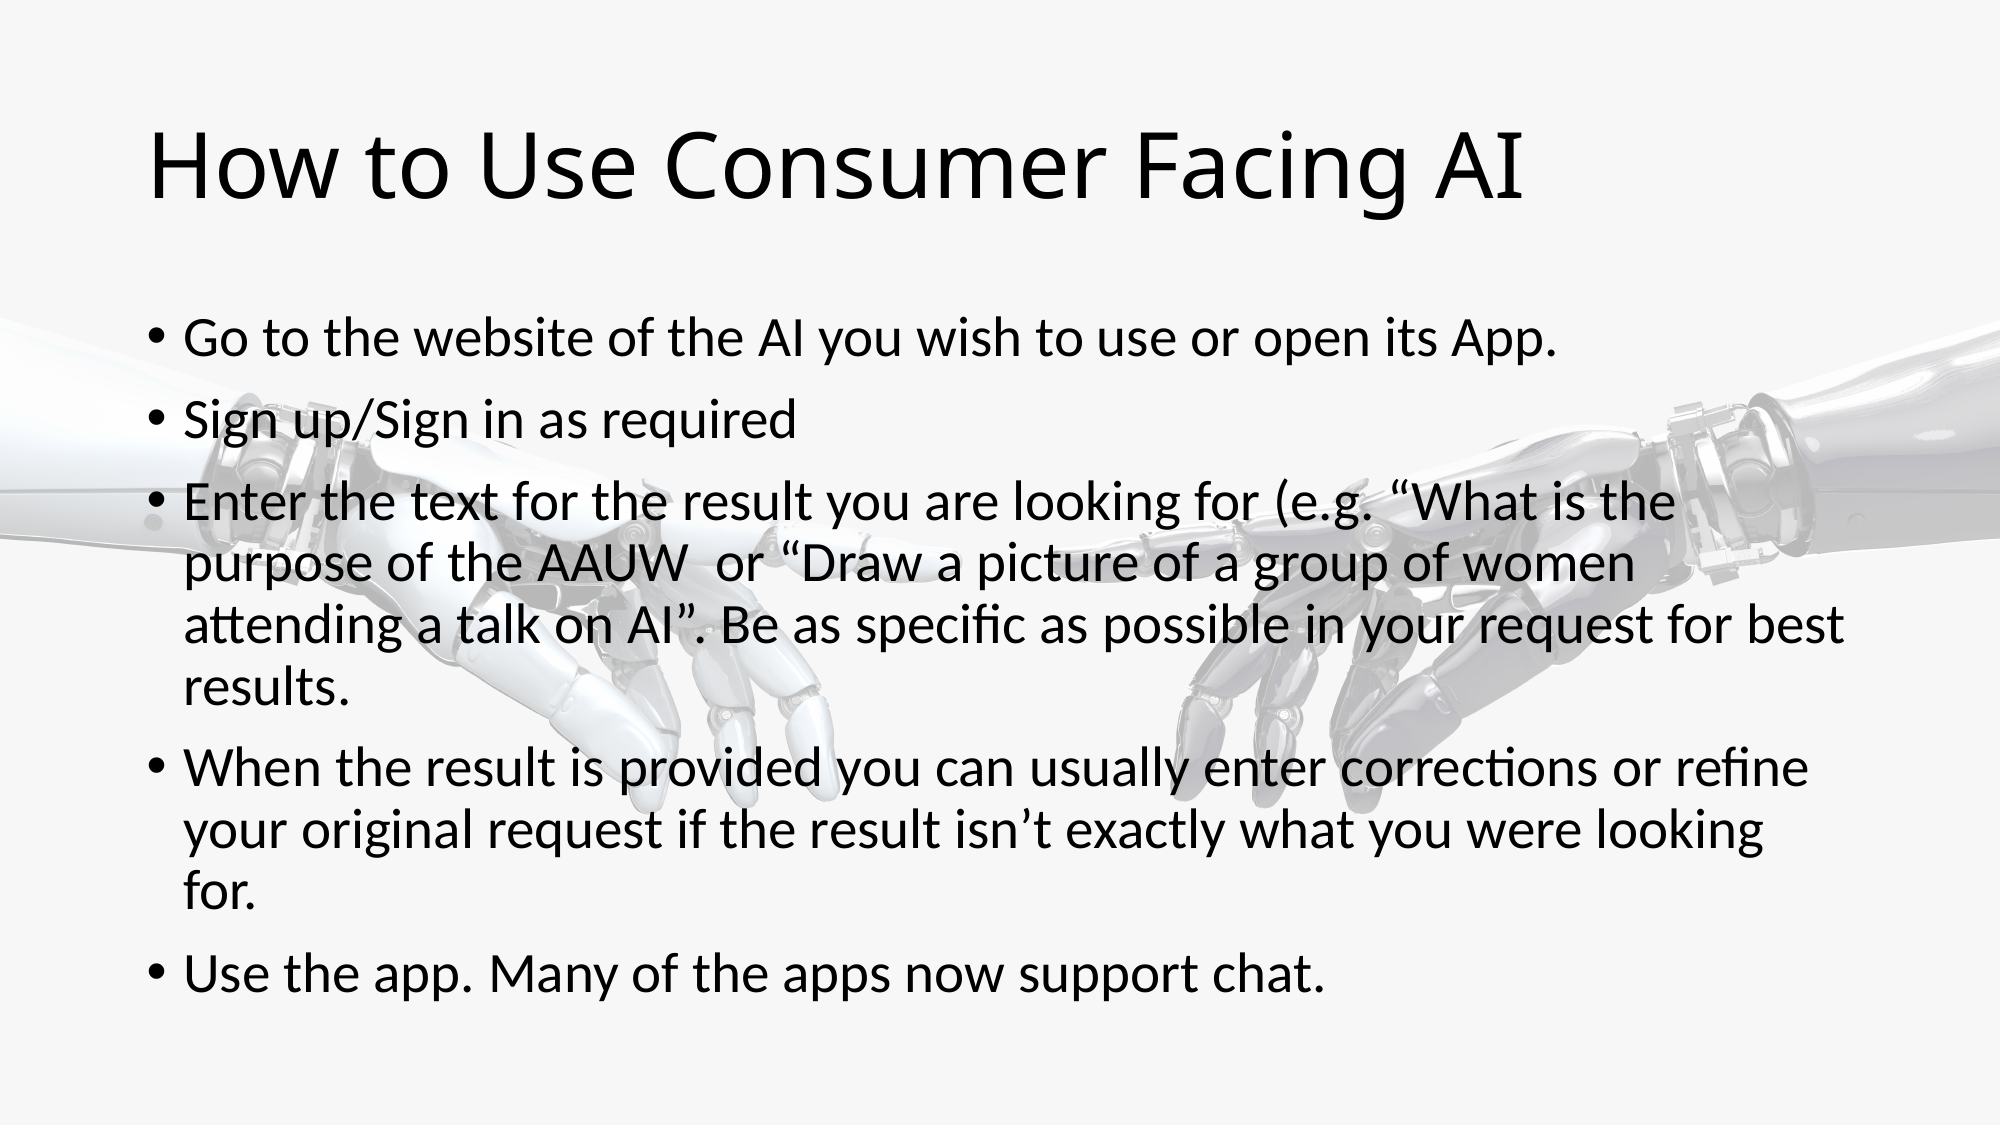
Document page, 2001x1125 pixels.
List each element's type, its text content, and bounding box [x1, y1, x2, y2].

title How to Use Consumer Facing AI [131, 59, 1863, 278]
list Go to the website of the AI you wish to use or open its App. Sign up/Sign in as required Enter the text for the result you are looking for (e.g. “What is the purpose of the AAUW or “Draw a picture of a group of women attending a talk on AI”. Be as specific as possible in your request for best results. When the result is provided you can usually enter corrections or refine your original request if the result isn’t exactly what you were looking for. Use the app. Many of the apps now support chat. [131, 299, 1863, 1014]
